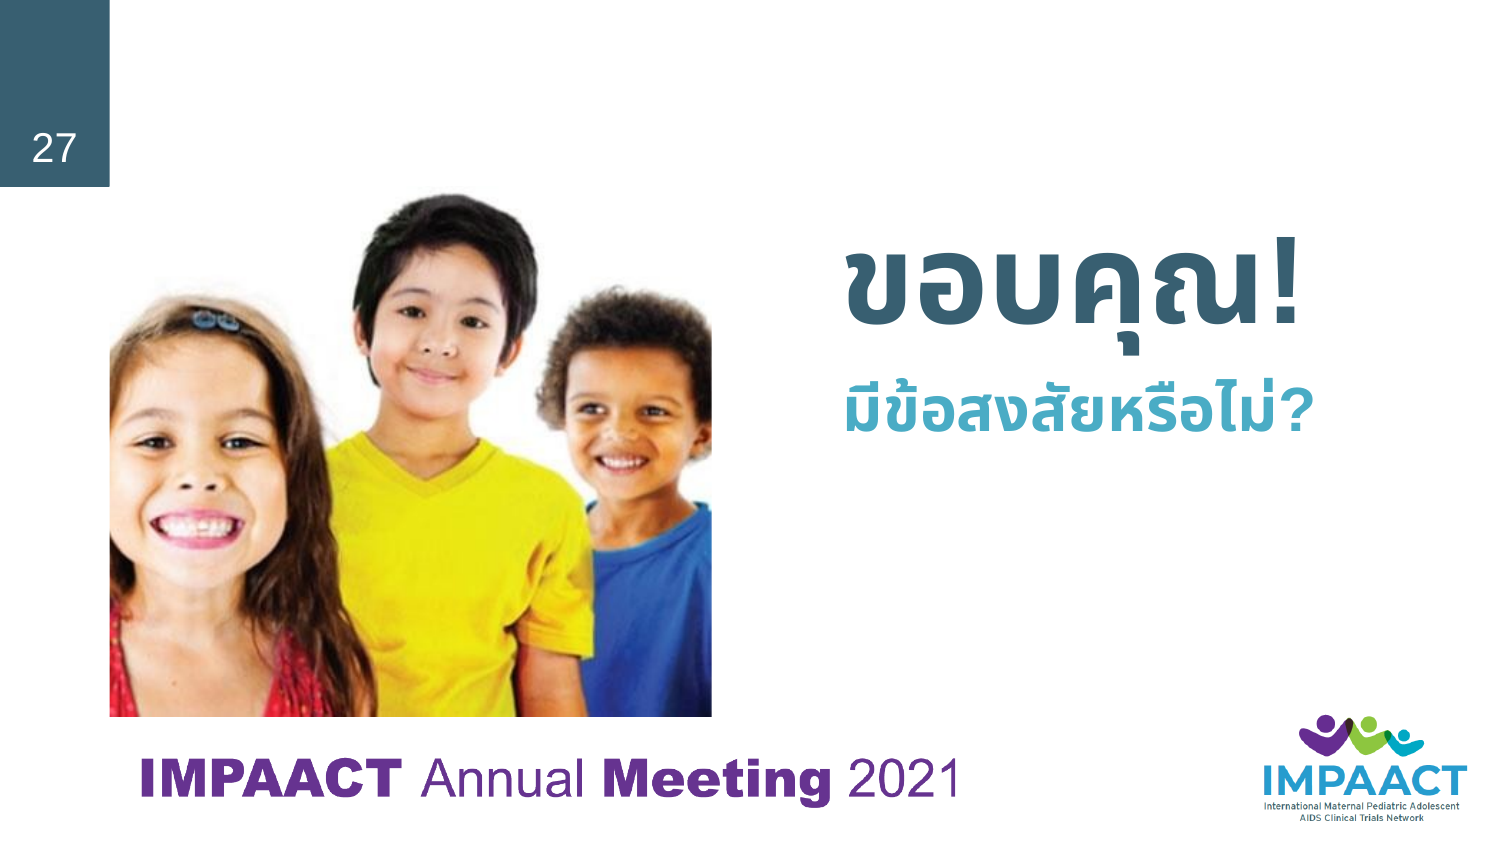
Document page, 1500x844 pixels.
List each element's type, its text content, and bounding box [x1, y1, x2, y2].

text_box [141, 757, 956, 808]
text_box [1263, 714, 1468, 821]
title ขอบคุณ! มีข้อสงสัยหรือไม่? [789, 156, 1356, 444]
text_box [0, 0, 110, 187]
text_box [109, 186, 712, 717]
text_box 27 [29, 118, 81, 171]
